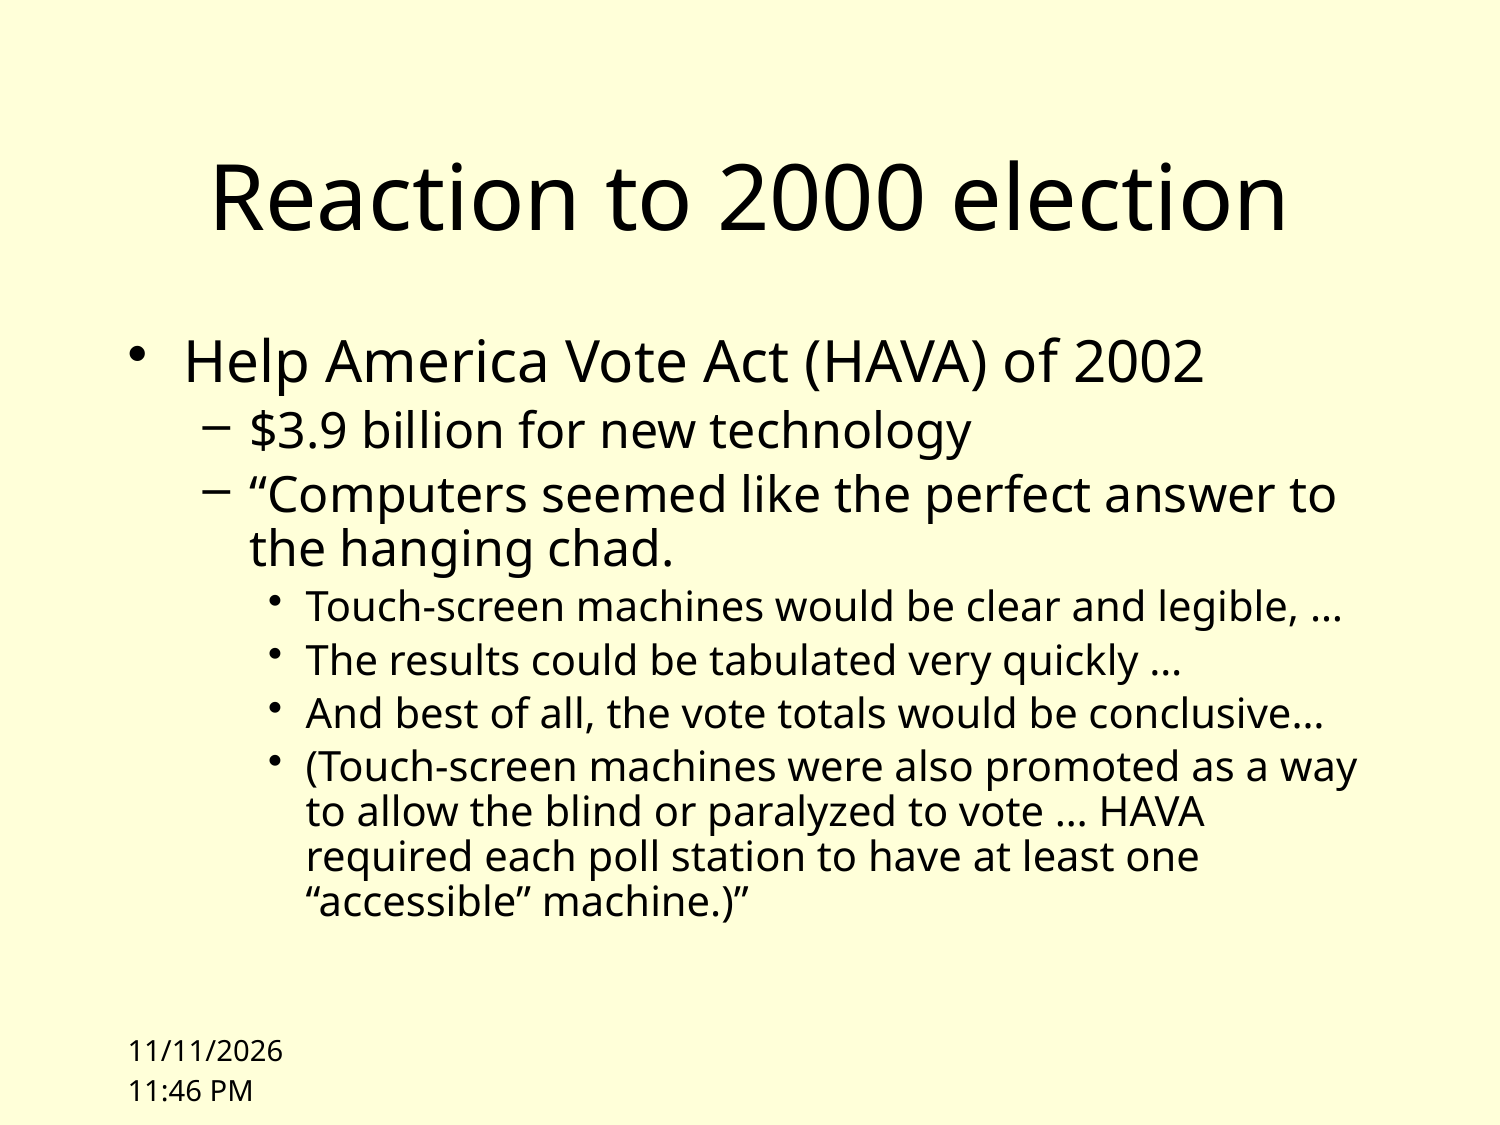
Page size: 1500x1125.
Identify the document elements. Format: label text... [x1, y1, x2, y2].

list Help America Vote Act (HAVA) of 2002 $3.9 billion for new technology “Computers seemed like the perfect answer to the hanging chad. Touch-screen machines would be clear and legible, … The results could be tabulated very quickly … And best of all, the vote totals would be conclusive… (Touch-screen machines were also promoted as a way to allow the blind or paralyzed to vote … HAVA required each poll station to have at least one “accessible” machine.)” [112, 324, 1388, 1001]
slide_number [112, 1024, 426, 1101]
title Reaction to 2000 election [112, 99, 1388, 288]
